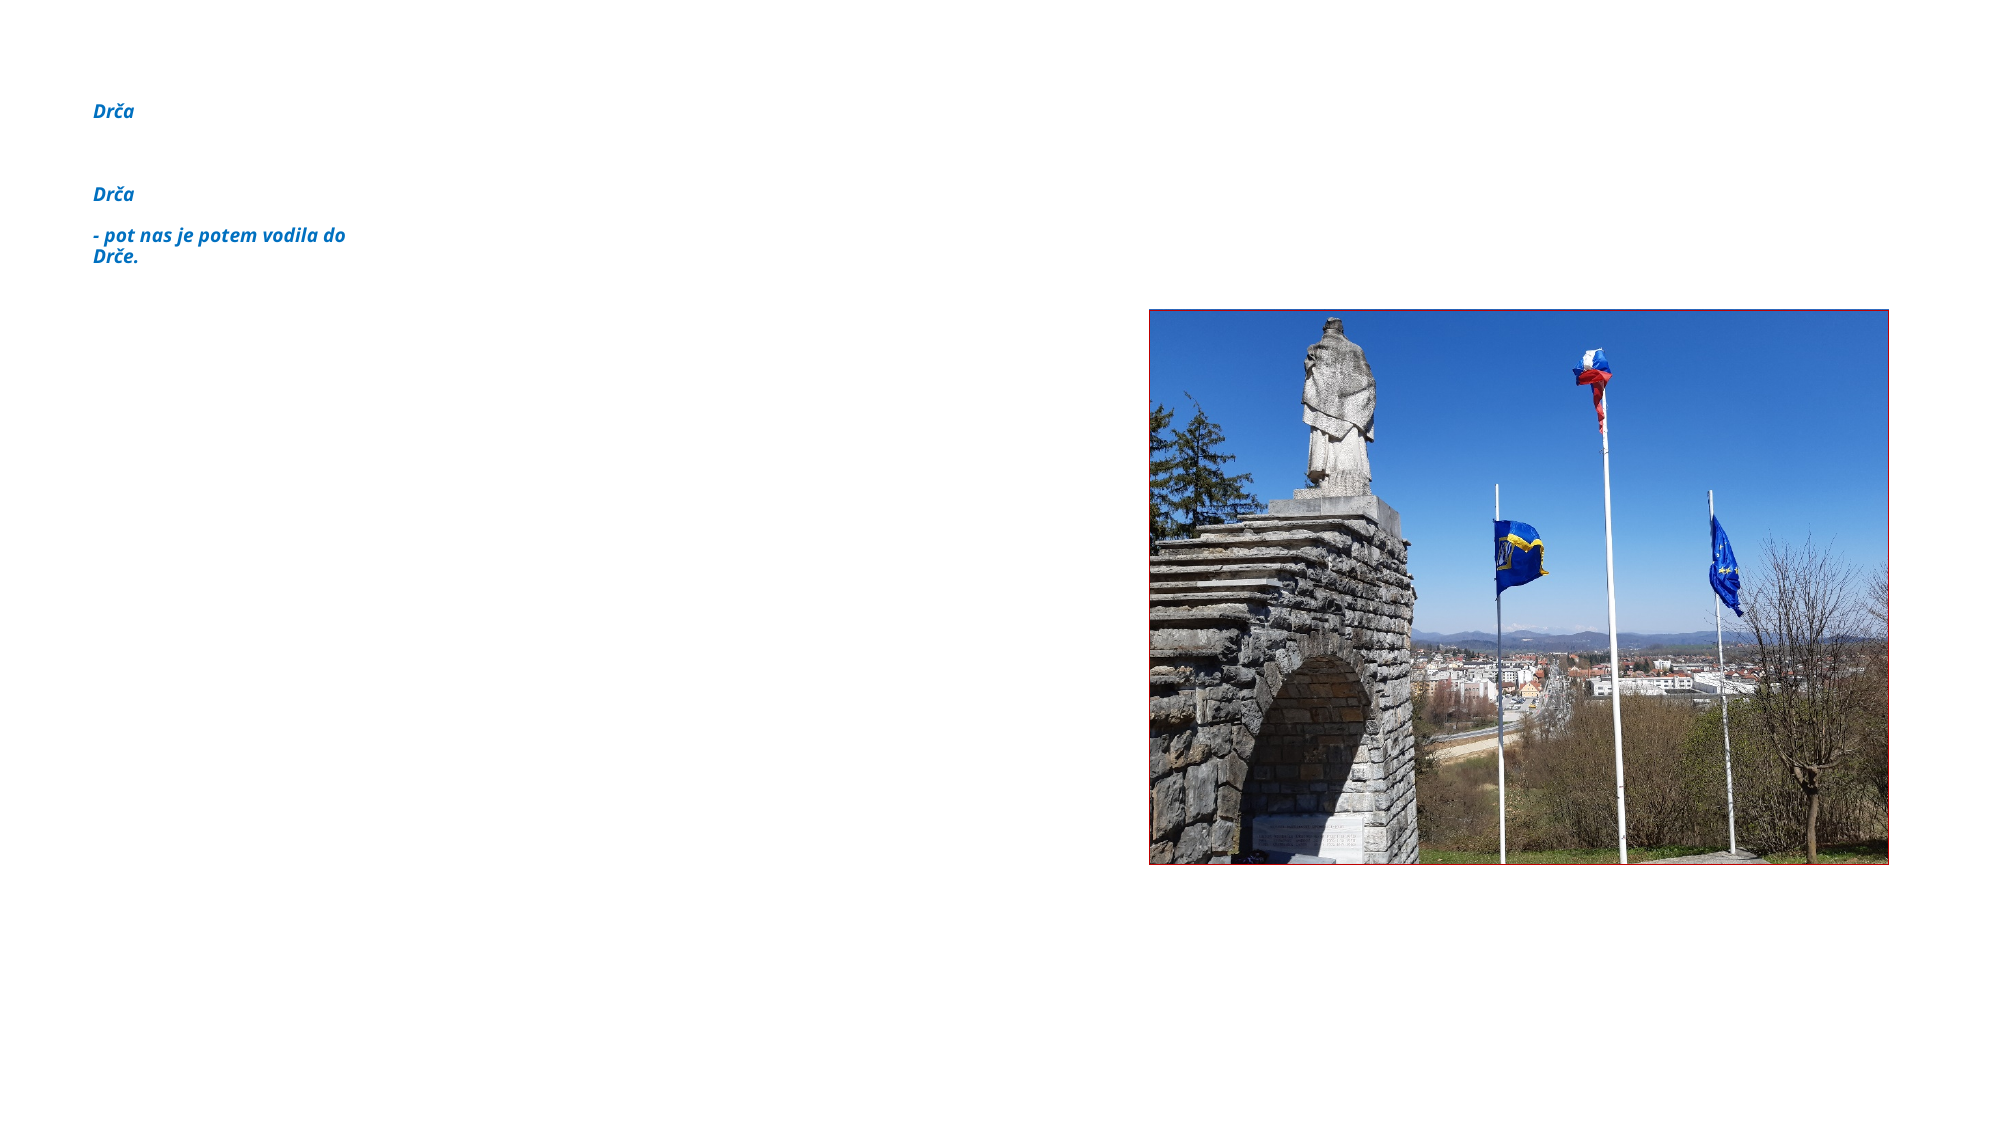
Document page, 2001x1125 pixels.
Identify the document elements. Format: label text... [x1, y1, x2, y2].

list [1149, 309, 1889, 865]
title Drča Drča - pot nas je potem vodila do Drče. [78, 92, 1781, 277]
